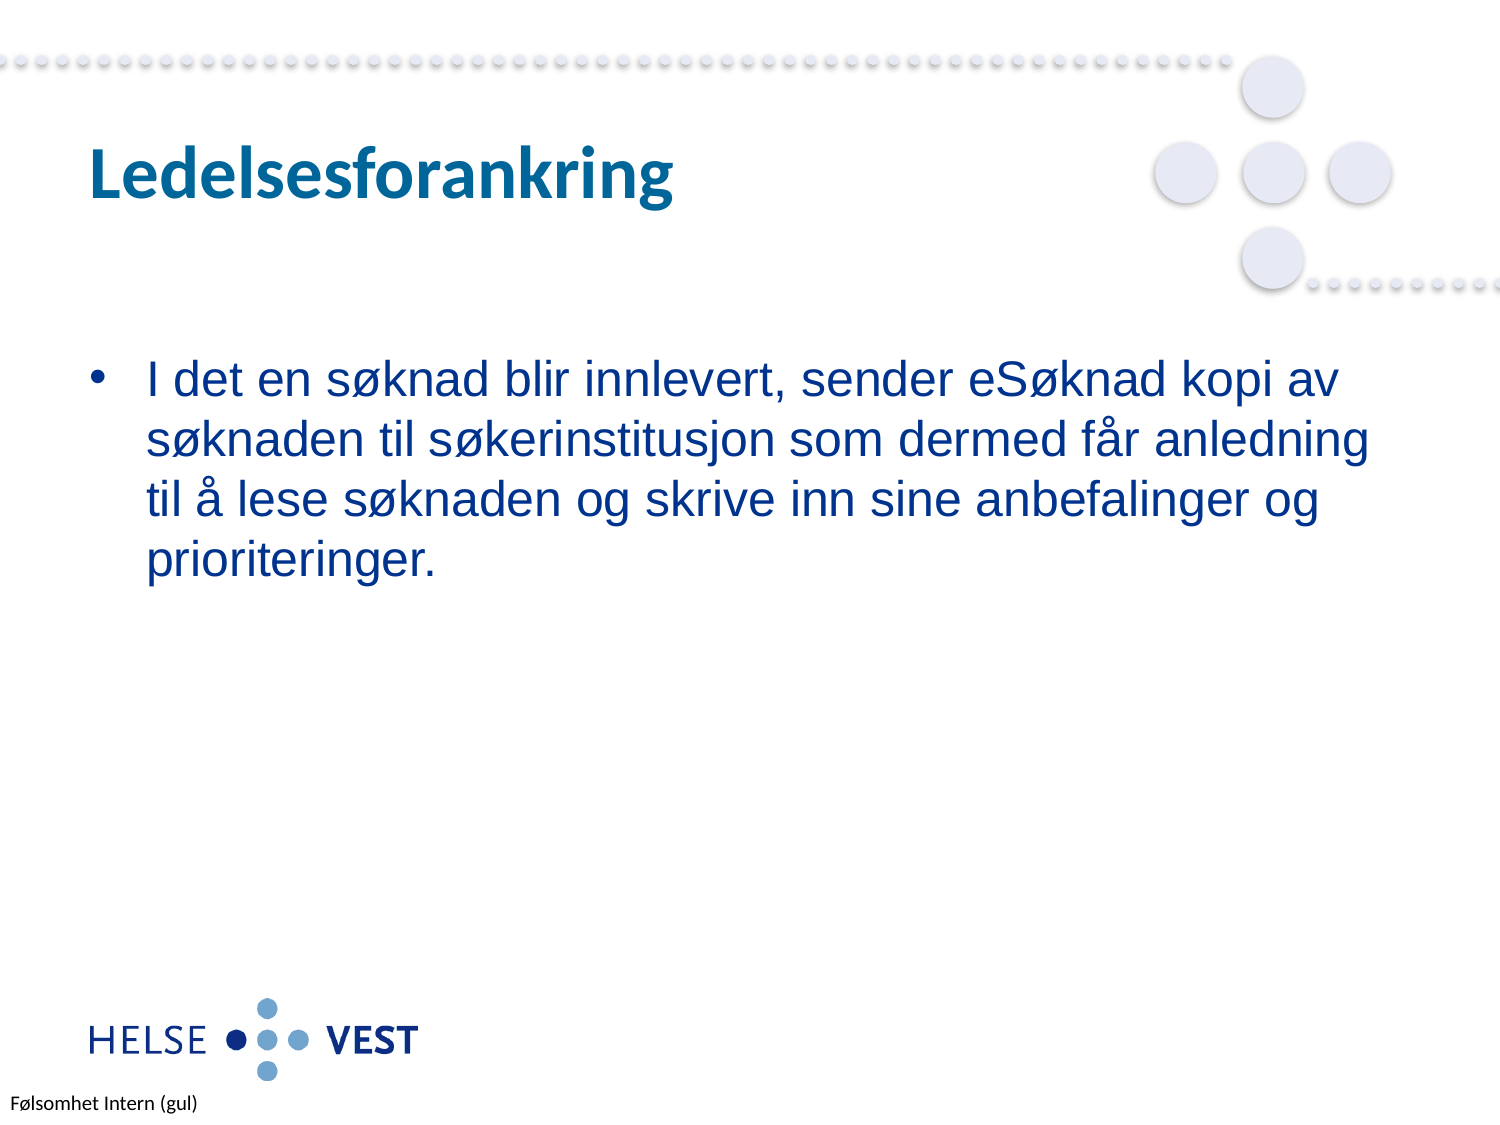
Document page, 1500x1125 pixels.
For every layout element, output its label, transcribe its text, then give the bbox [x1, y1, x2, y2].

title Ledelsesforankring [75, 116, 1123, 223]
list I det en søknad blir innlevert, sender eSøknad kopi av søknaden til søkerinstitusjon som dermed får anledning til å lese søknaden og skrive inn sine anbefalinger og prioriteringer. [75, 339, 1391, 791]
picture [90, 998, 418, 1081]
